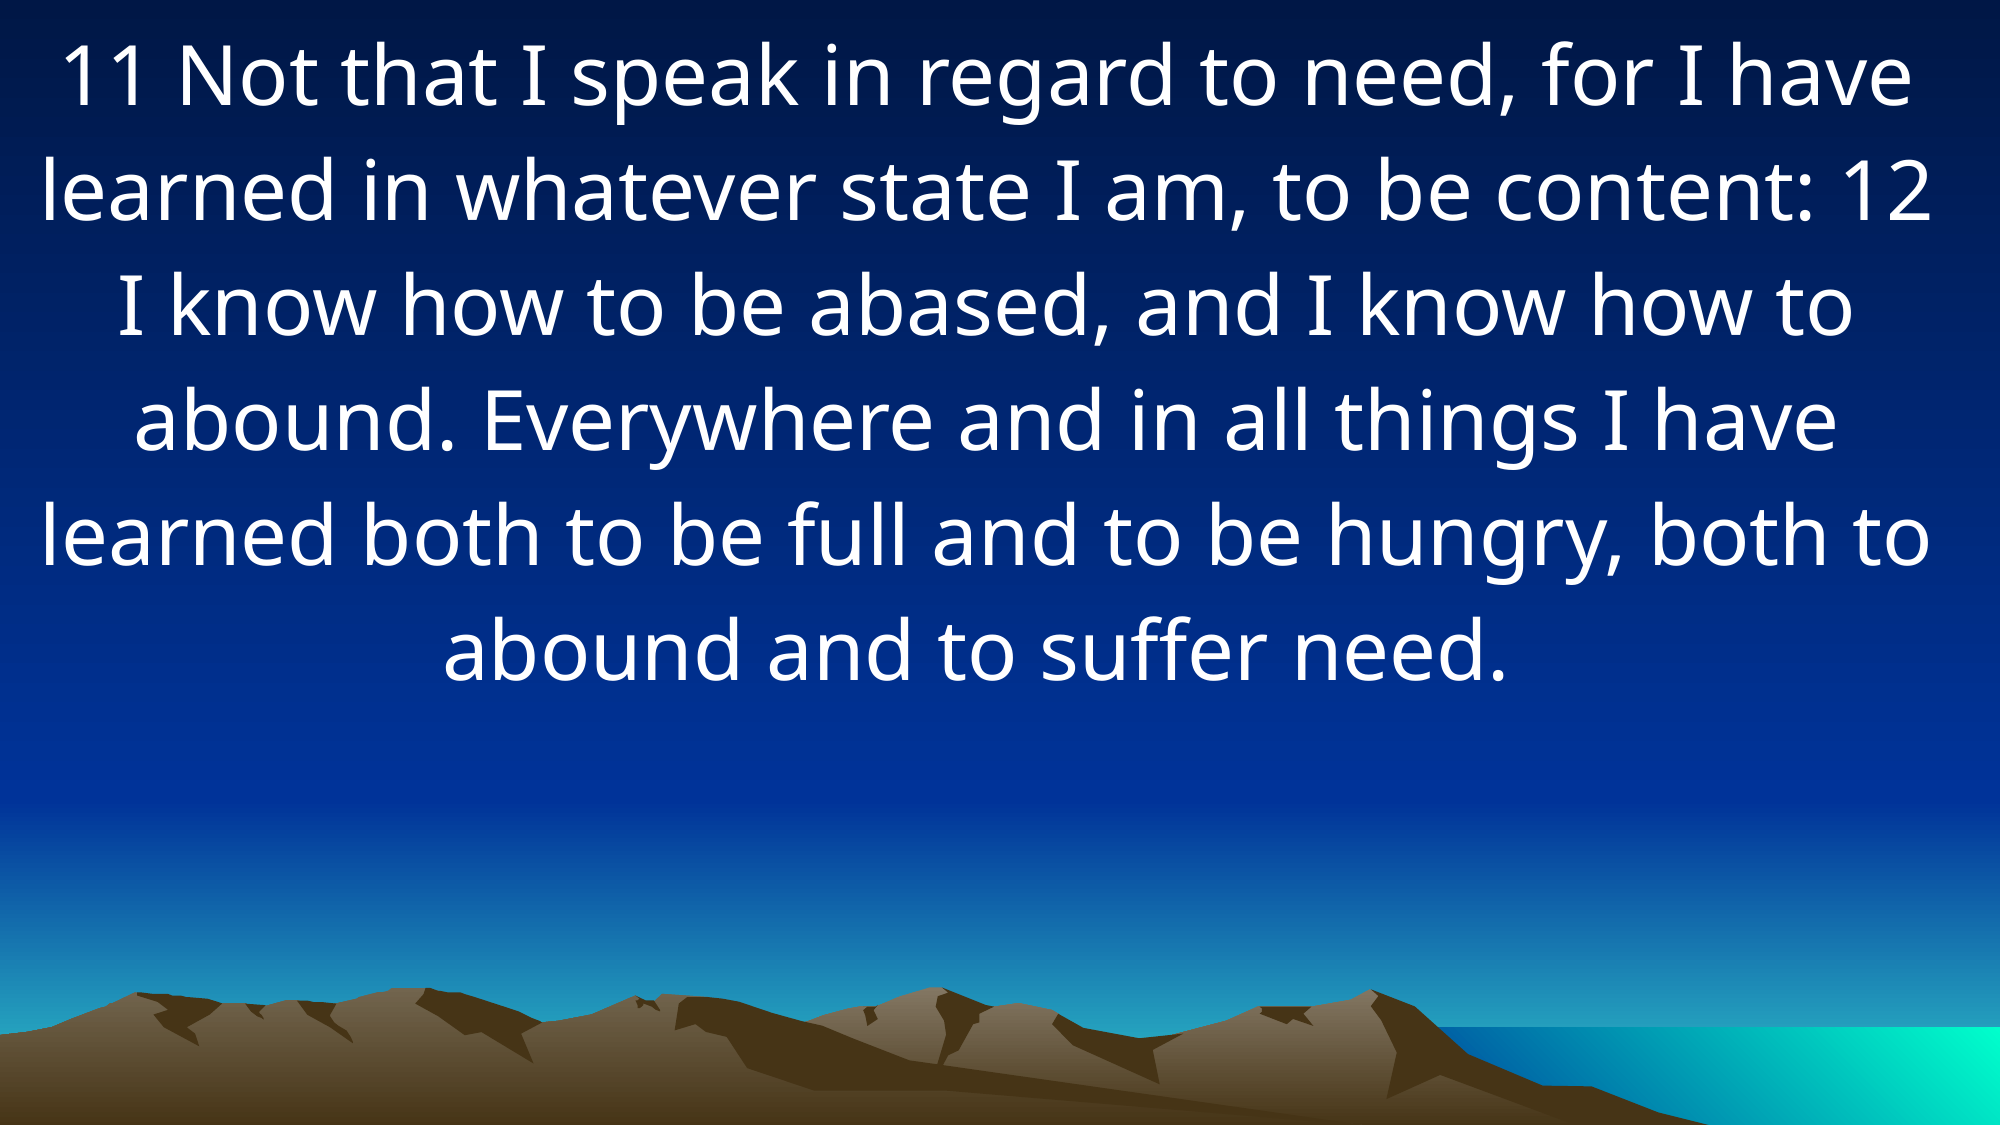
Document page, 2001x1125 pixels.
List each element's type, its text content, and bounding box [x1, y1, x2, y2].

text_box 11 Not that I speak in regard to need, for I have learned in whatever state I am, to be content: 12 I know how to be abased, and I know how to abound. Everywhere and in all things I have learned both to be full and to be hungry, both to abound and to suffer need. [12, 0, 1963, 988]
